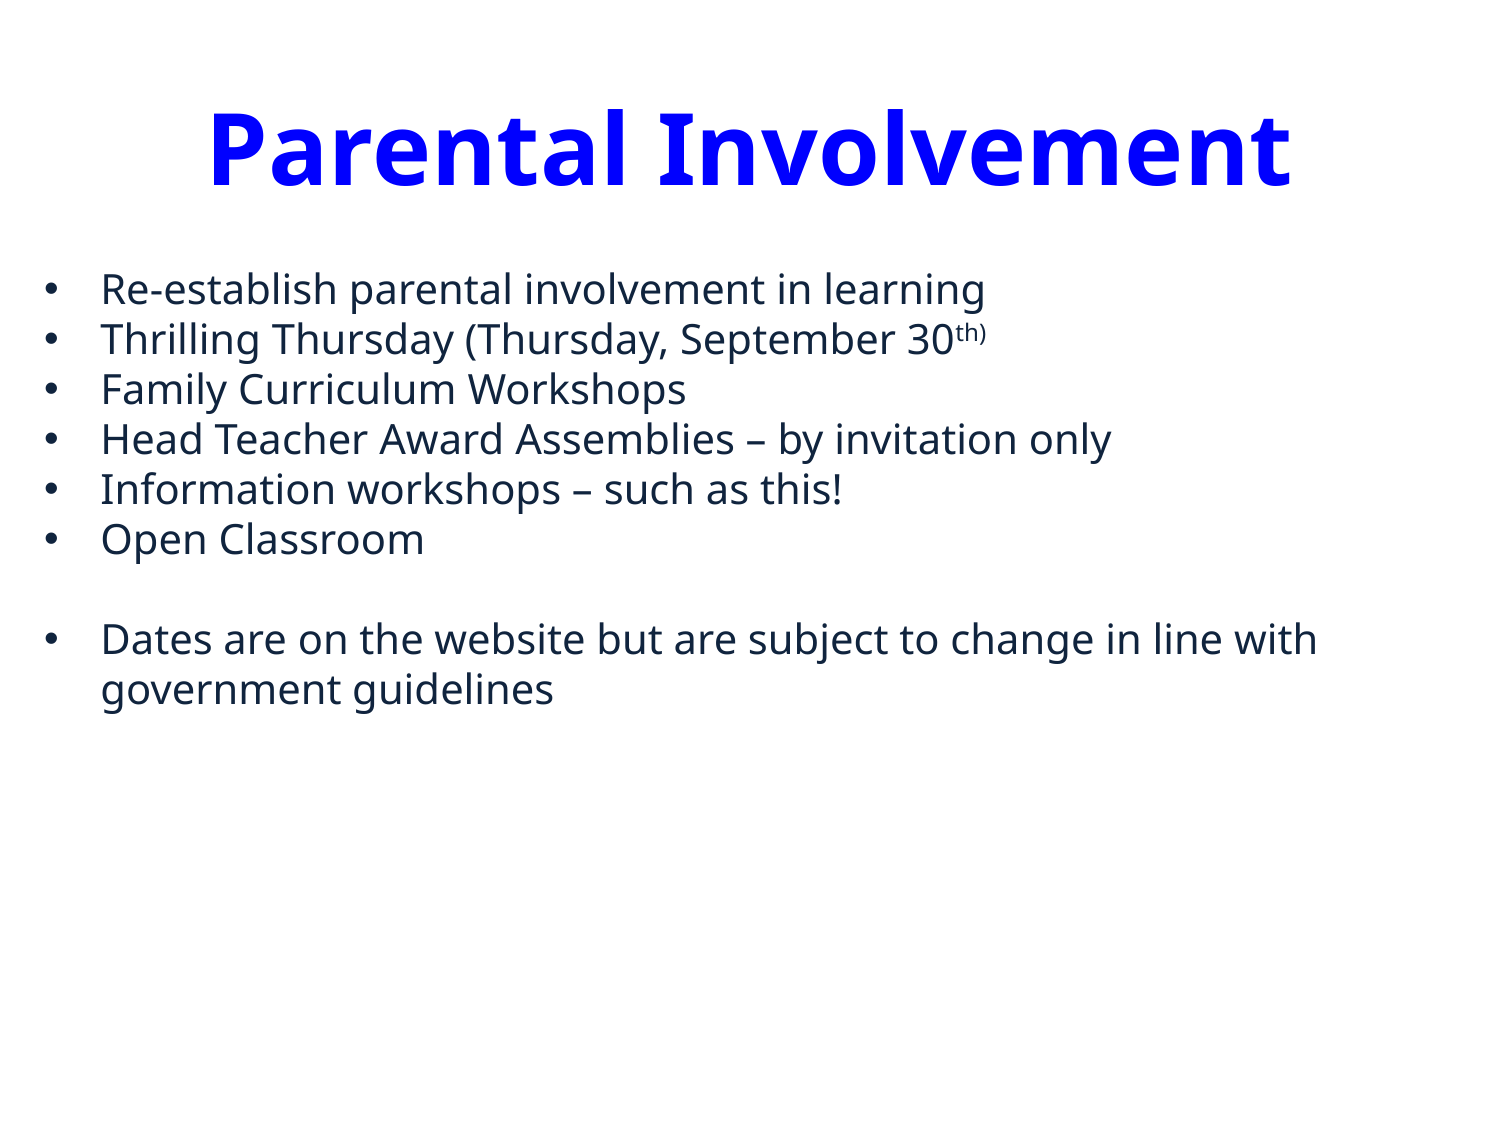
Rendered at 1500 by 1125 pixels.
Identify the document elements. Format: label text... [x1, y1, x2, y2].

text_box Re-establish parental involvement in learning Thrilling Thursday (Thursday, September 30th) Family Curriculum Workshops Head Teacher Award Assemblies – by invitation only Information workshops – such as this! Open Classroom Dates are on the website but are subject to change in line with government guidelines [29, 255, 1447, 821]
text_box Parental Involvement [123, 78, 1376, 213]
